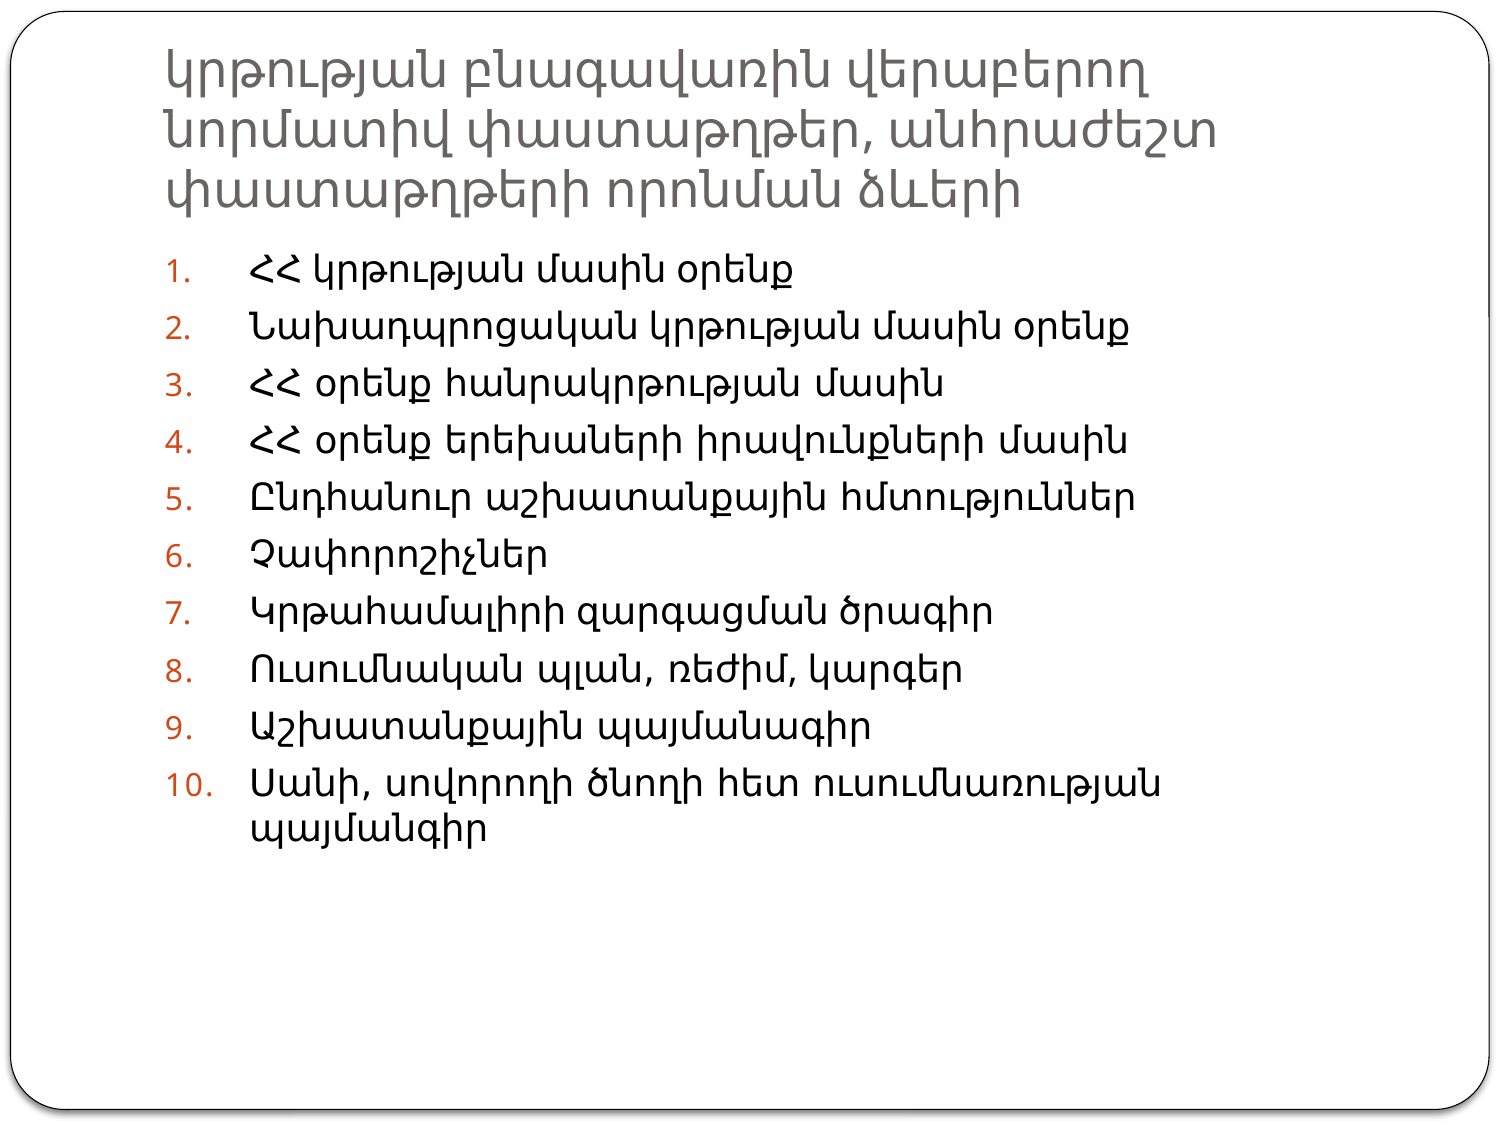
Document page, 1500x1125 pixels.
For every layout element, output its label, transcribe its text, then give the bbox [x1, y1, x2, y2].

list ՀՀ կրթության մասին օրենք Նախադպրոցական կրթության մասին օրենք ՀՀ օրենք հանրակրթության մասին ՀՀ օրենք երեխաների իրավունքների մասին Ընդհանուր աշխատանքային հմտություններ Չափորոշիչներ Կրթահամալիրի զարգացման ծրագիր Ուսումնական պլան, ռեժիմ, կարգեր Աշխատանքային պայմանագիր Սանի, սովորողի ծնողի հետ ուսումնառության պայմանգիր [150, 237, 1425, 988]
title կրթության բնագավառին վերաբերող նորմատիվ փաստաթղթեր, անհրաժեշտ փաստաթղթերի որոնման ձևերի [150, 45, 1425, 233]
